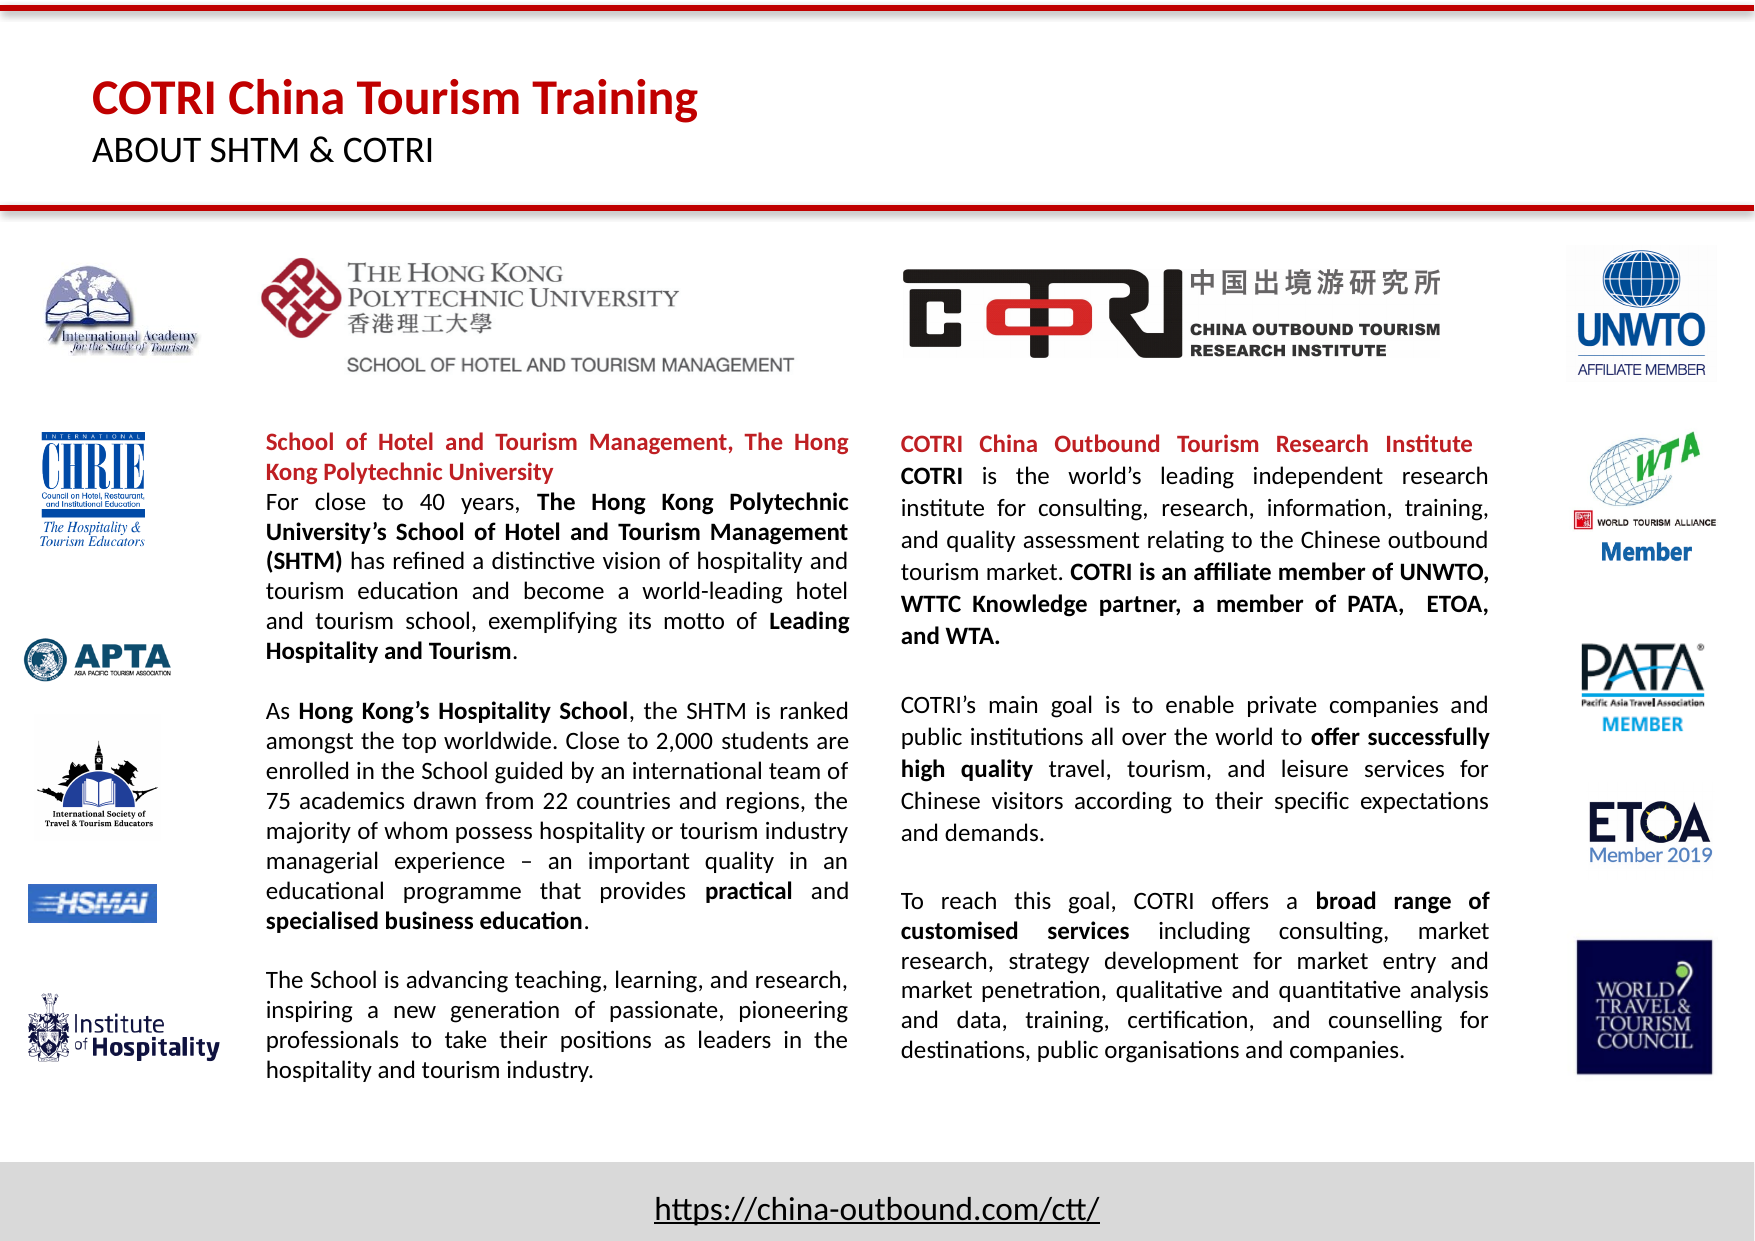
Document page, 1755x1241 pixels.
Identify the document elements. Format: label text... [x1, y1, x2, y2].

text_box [0, 236, 1734, 1132]
text_box COTRI China Tourism Training ABOUT SHTM & COTRI [77, 57, 1190, 177]
